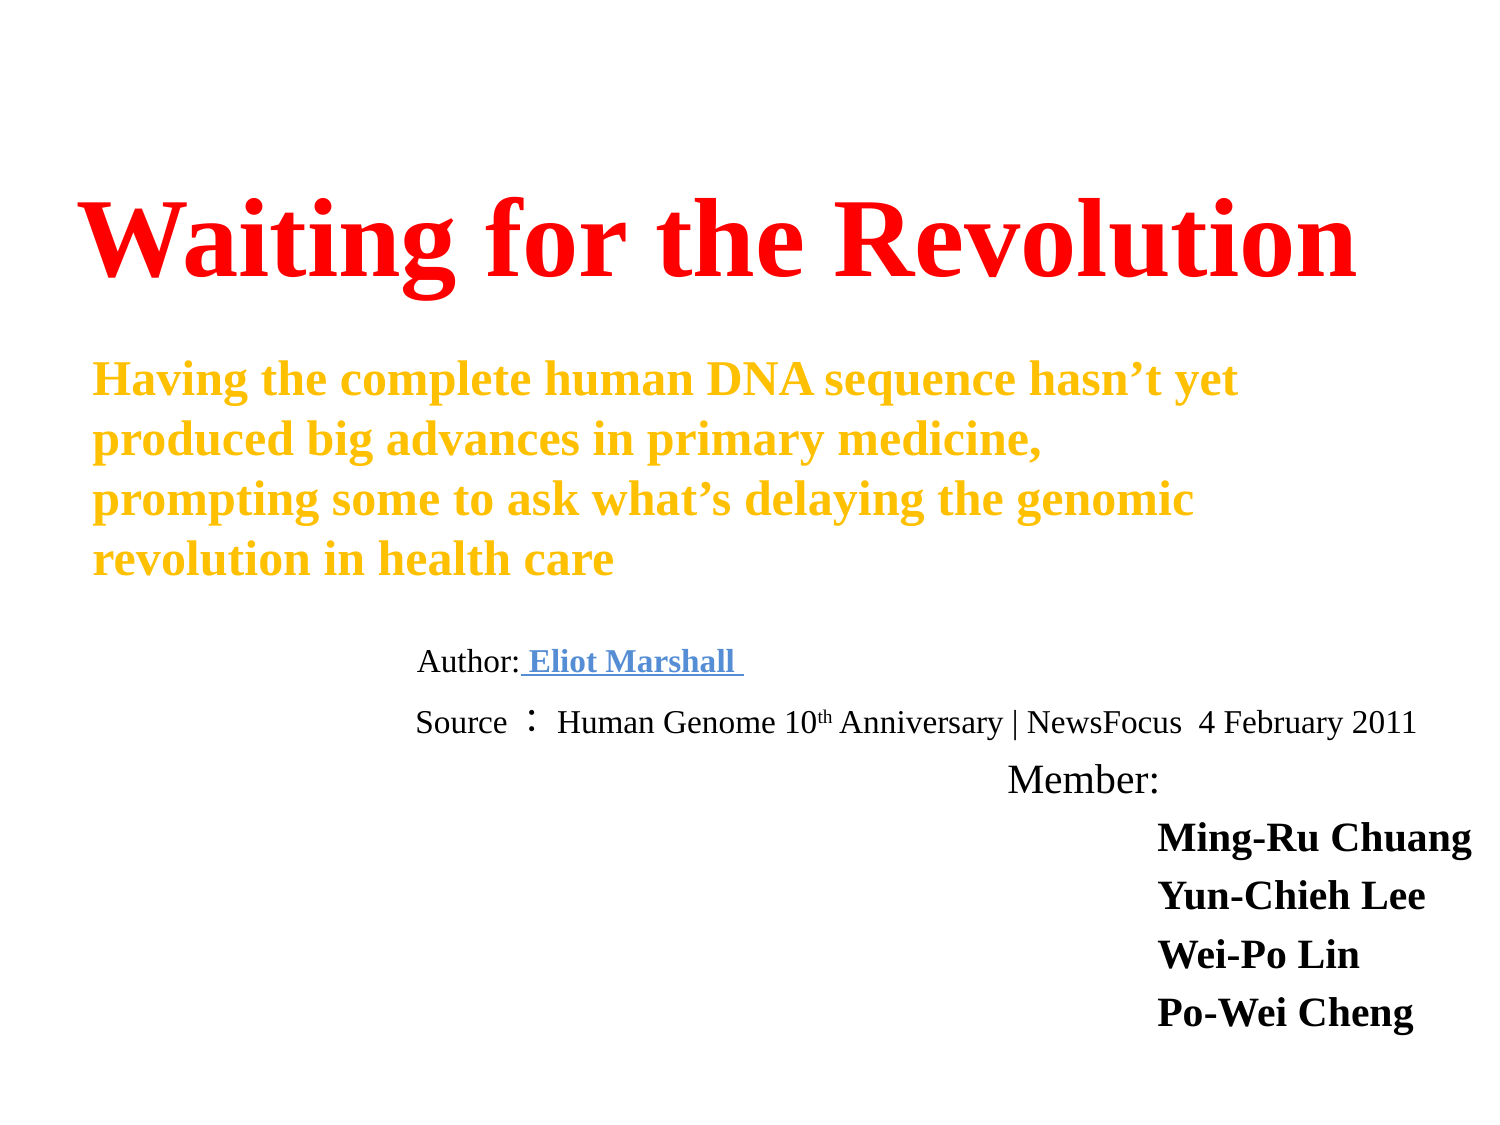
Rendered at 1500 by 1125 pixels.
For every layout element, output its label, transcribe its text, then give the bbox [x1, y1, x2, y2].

text_box Having the complete human DNA sequence hasn’t yet produced big advances in primary medicine, prompting some to ask what’s delaying the genomic revolution in health care [77, 338, 1258, 593]
text_box Author: Eliot Marshall [402, 631, 759, 687]
text_box Waiting for the Revolution [61, 156, 1374, 306]
text_box Source：Human Genome 10th Anniversary | NewsFocus 4 February 2011 [400, 692, 1434, 747]
subtitle Member: Ming-Ru Chuang Yun-Chieh Lee Wei-Po Lin Po-Wei Cheng [992, 744, 1500, 1125]
